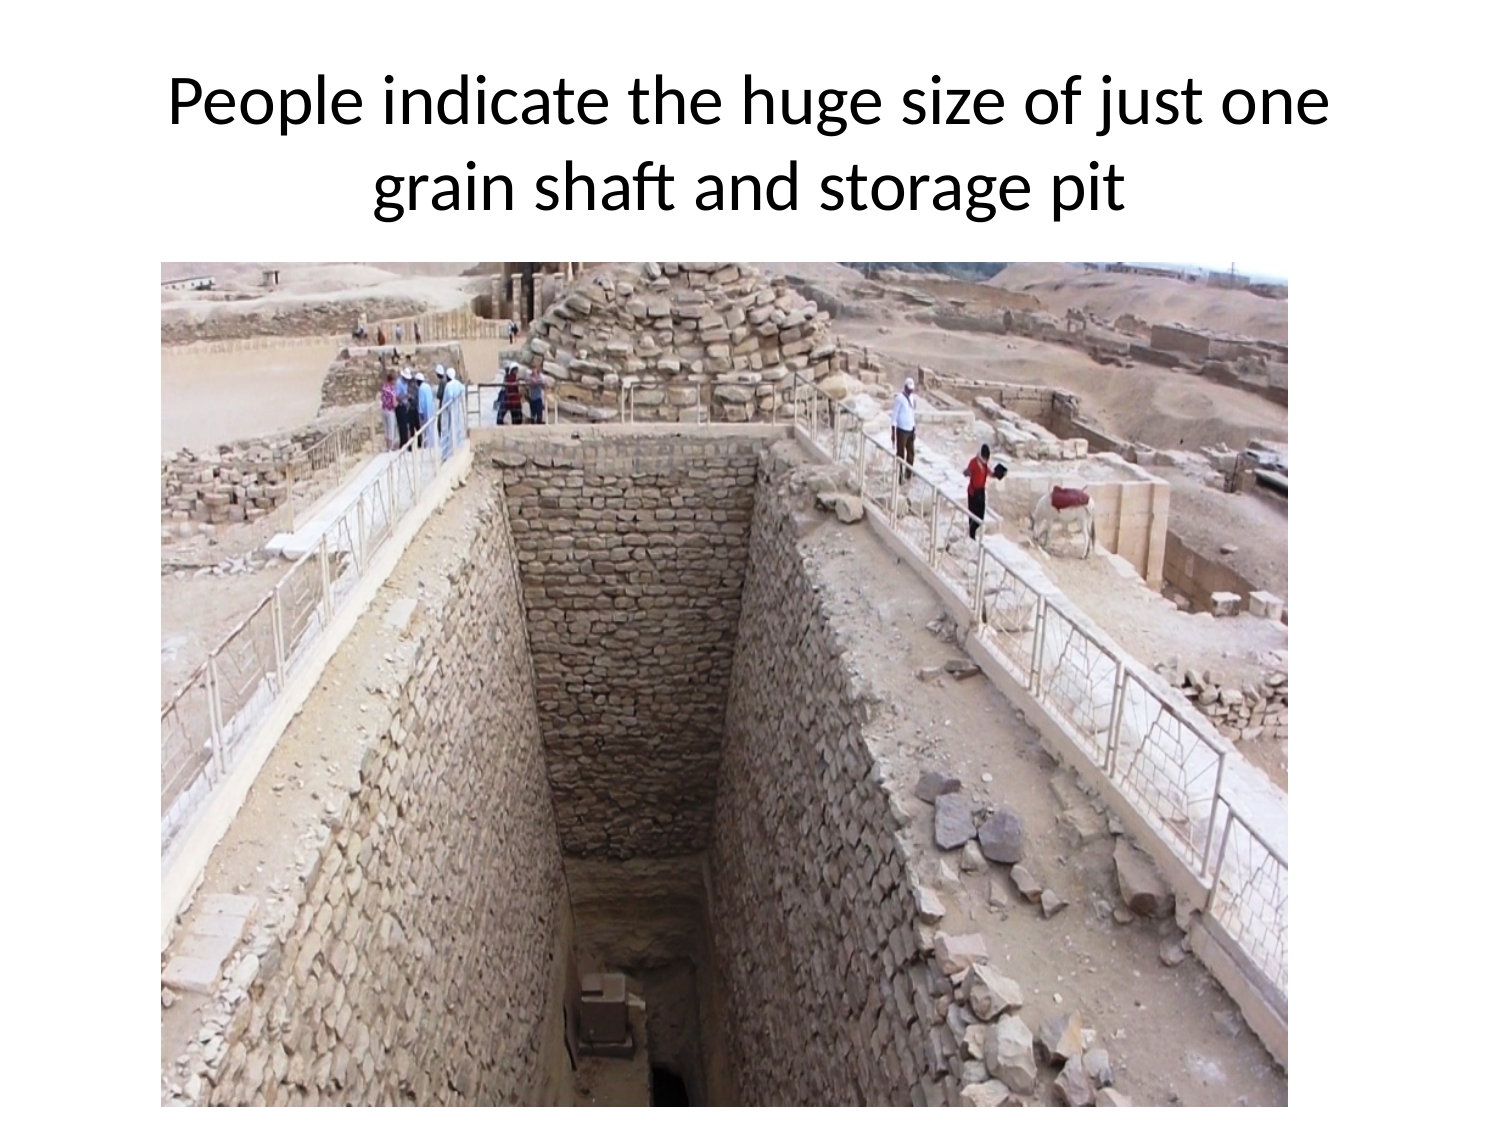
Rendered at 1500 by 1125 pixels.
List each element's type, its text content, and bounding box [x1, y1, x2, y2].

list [160, 262, 1288, 1107]
title People indicate the huge size of just one grain shaft and storage pit [75, 45, 1425, 233]
